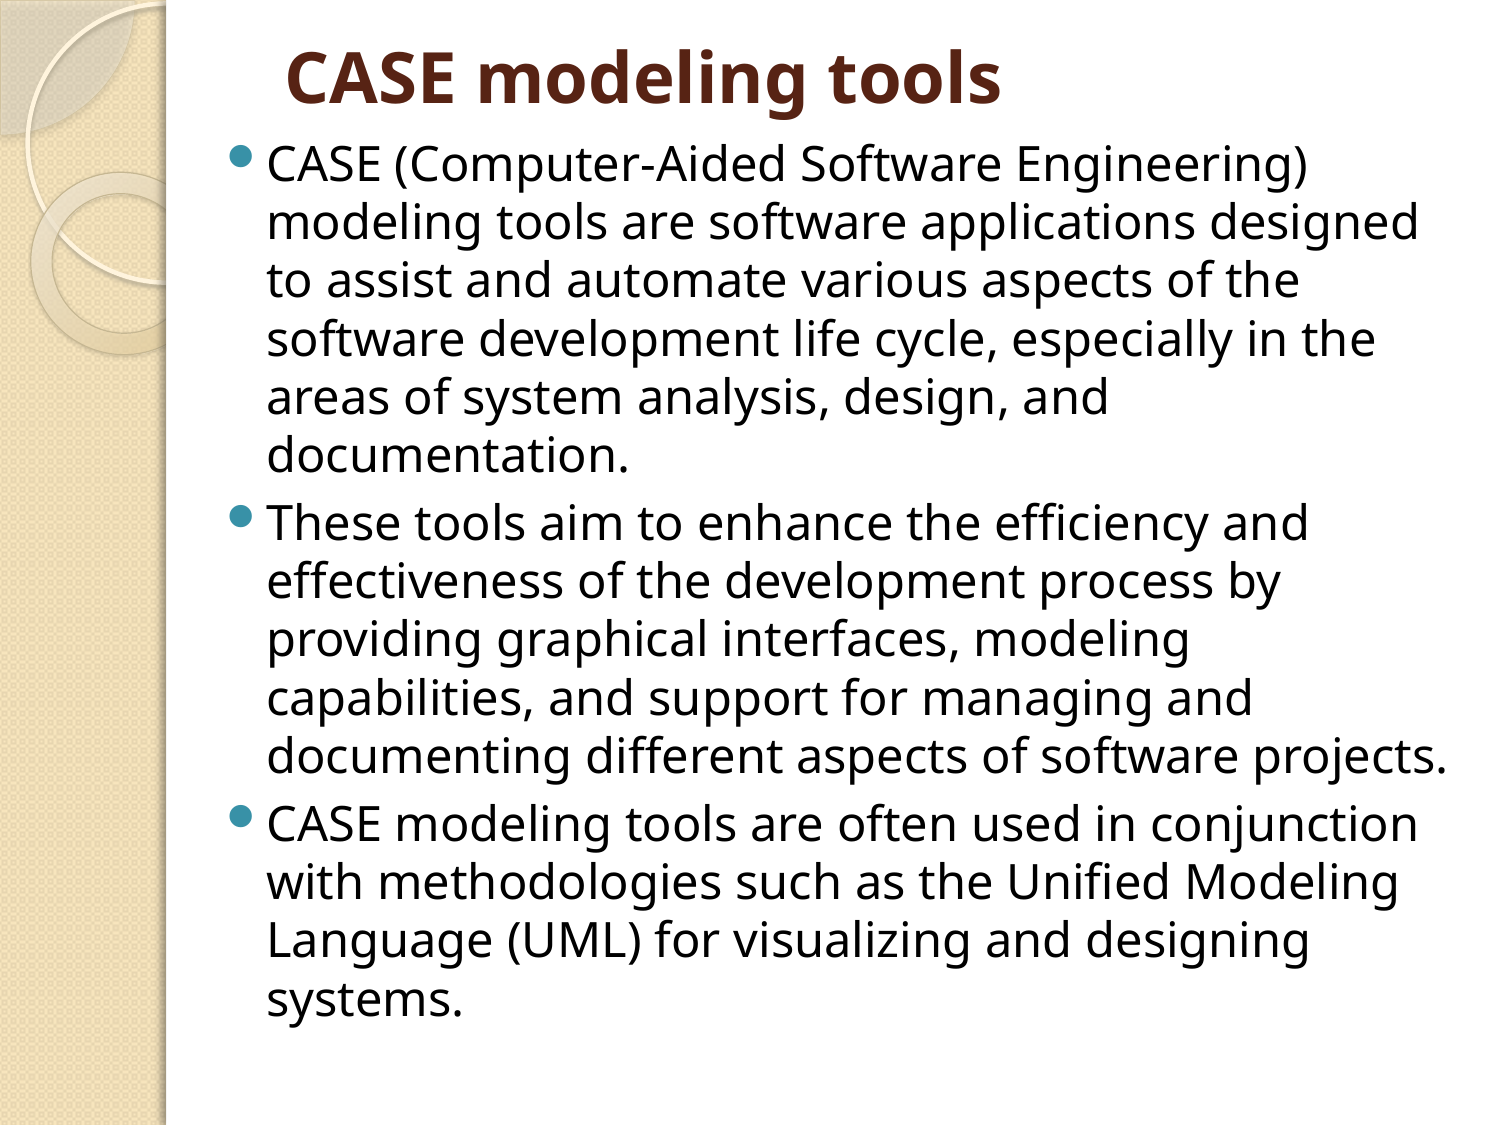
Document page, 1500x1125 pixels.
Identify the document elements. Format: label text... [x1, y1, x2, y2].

list CASE (Computer-Aided Software Engineering) modeling tools are software applications designed to assist and automate various aspects of the software development life cycle, especially in the areas of system analysis, design, and documentation. These tools aim to enhance the efficiency and effectiveness of the development process by providing graphical interfaces, modeling capabilities, and support for managing and documenting different aspects of software projects. CASE modeling tools are often used in conjunction with methodologies such as the Unified Modeling Language (UML) for visualizing and designing systems. [200, 125, 1466, 1100]
title CASE modeling tools [270, 24, 1500, 125]
